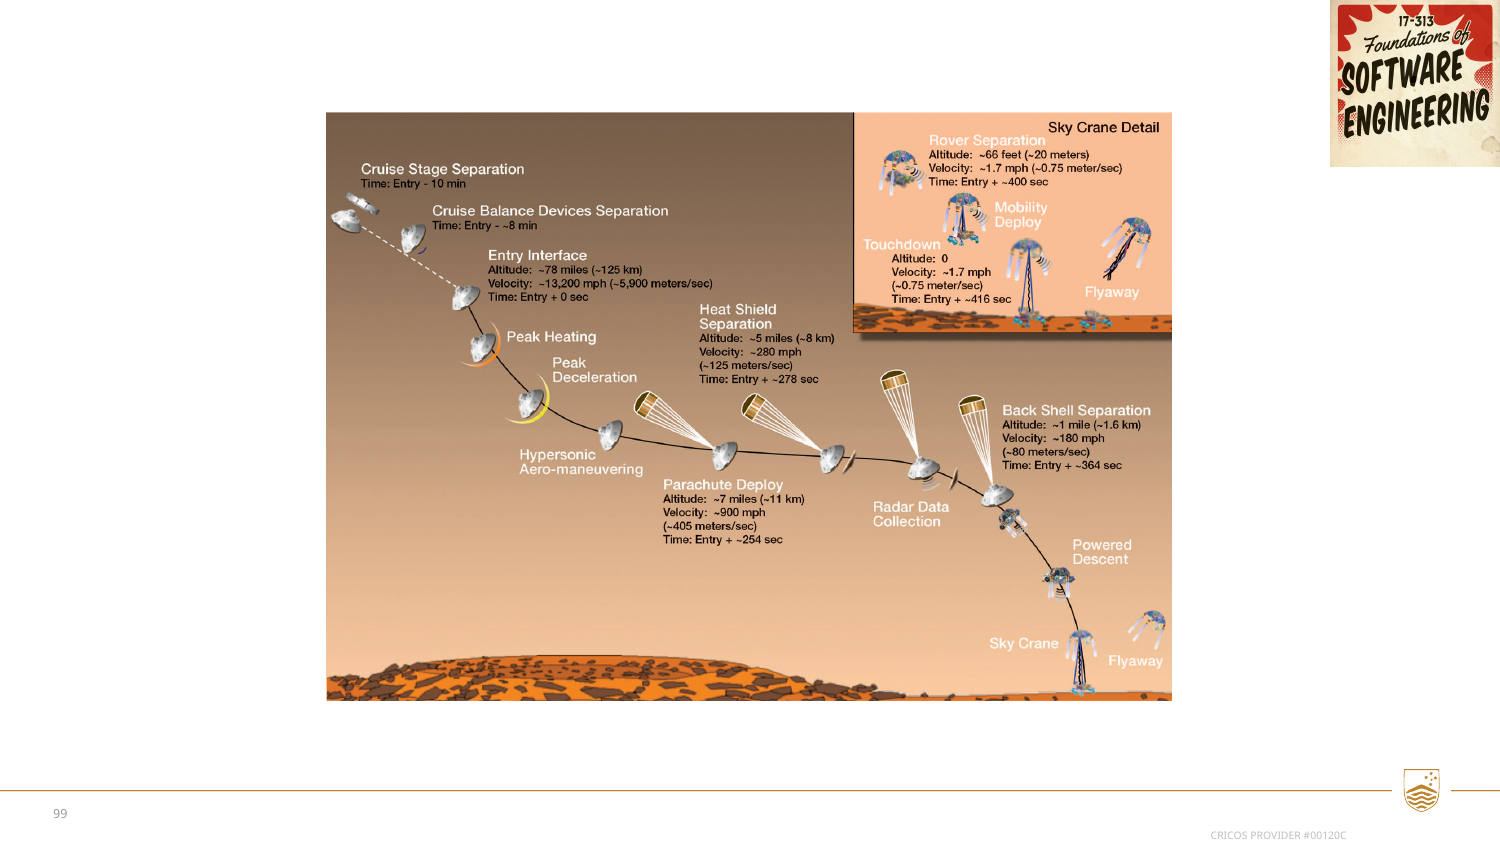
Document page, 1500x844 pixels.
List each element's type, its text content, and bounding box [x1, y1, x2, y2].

slide_number 99 [53, 806, 113, 824]
picture [0, 769, 1500, 812]
picture [326, 112, 1172, 701]
picture [1330, 0, 1500, 167]
